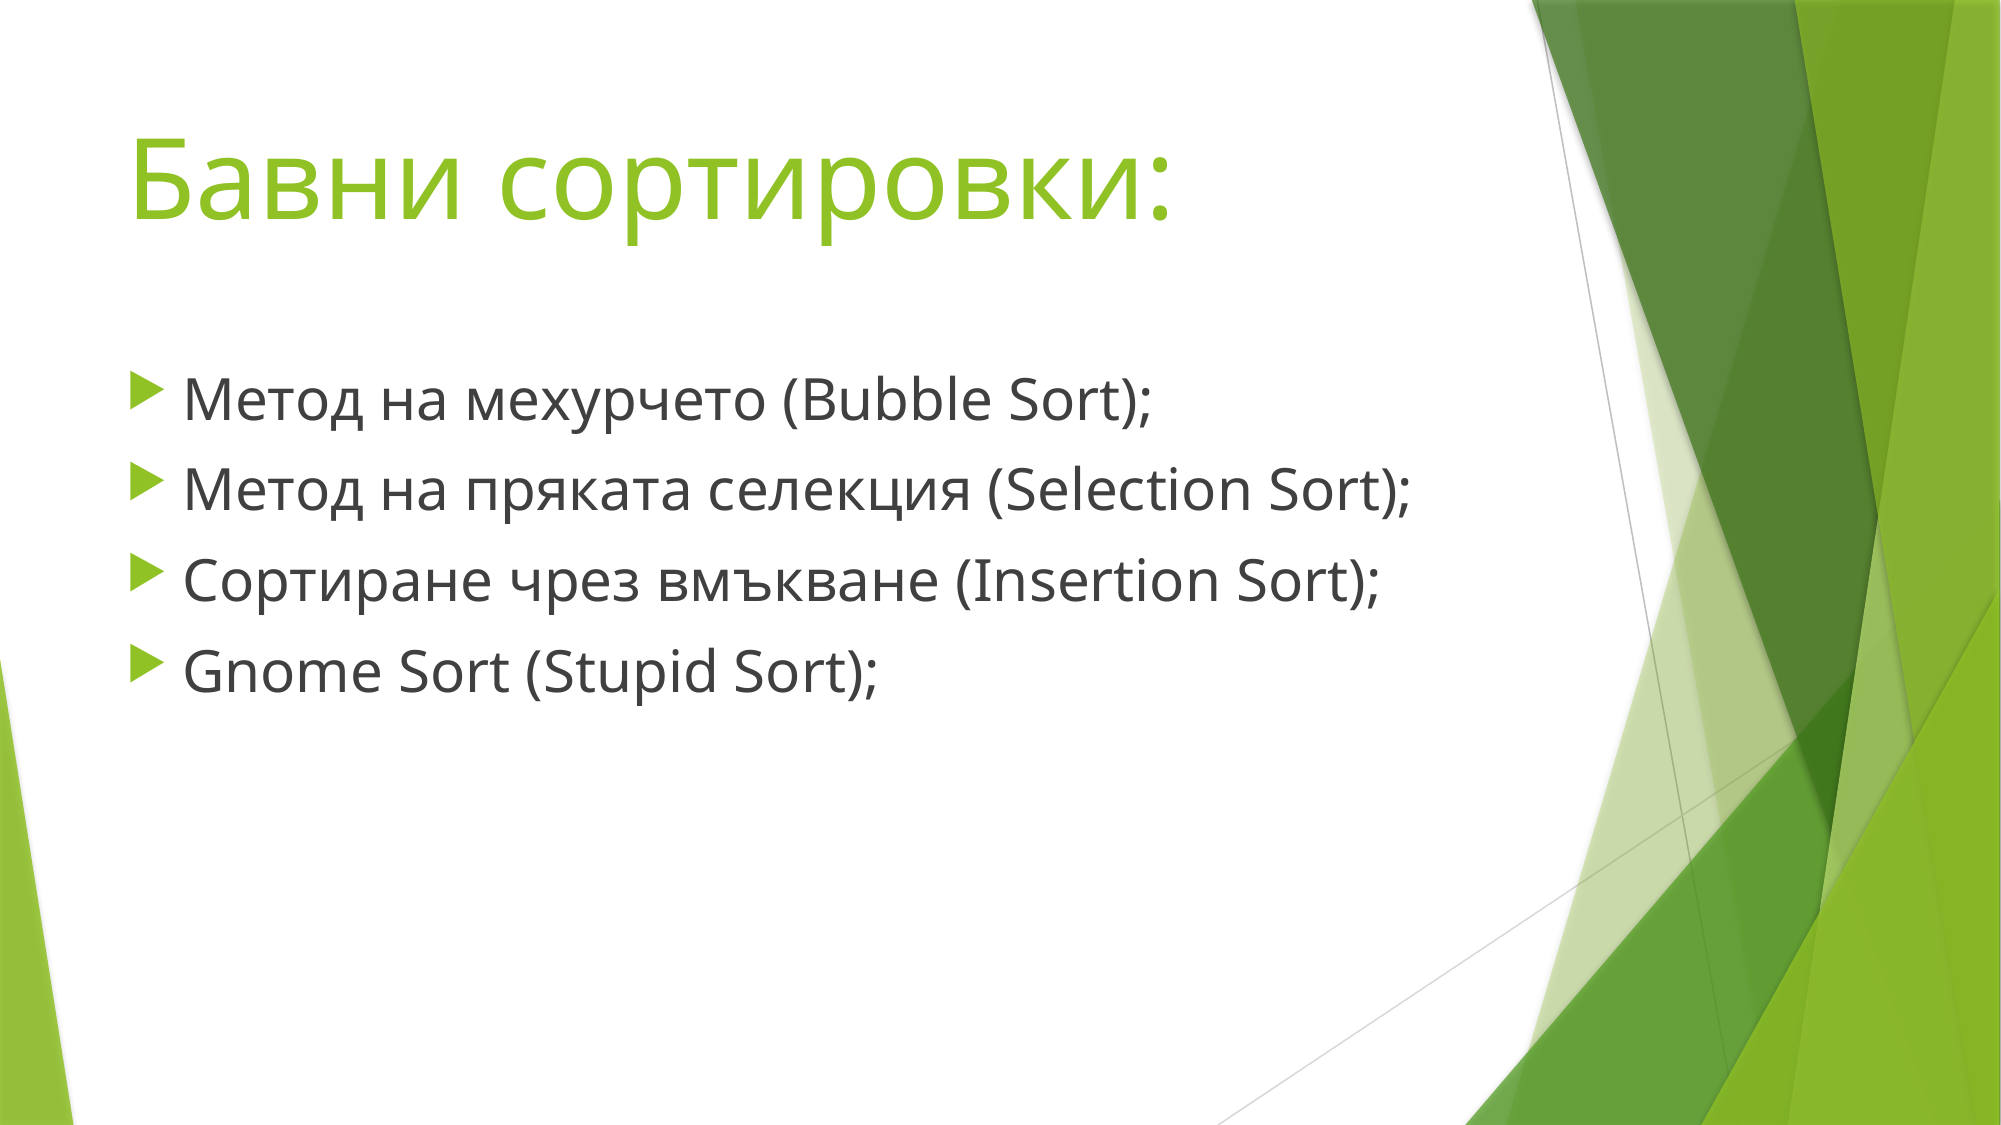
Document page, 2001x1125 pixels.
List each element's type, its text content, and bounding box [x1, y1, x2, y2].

list Метод на мехурчето (Bubble Sort); Метод на пряката селекция (Selection Sort); Сортиране чрез вмъкване (Insertion Sort); Gnome Sort (Stupid Sort); [111, 354, 1522, 992]
title Бавни сортировки: [111, 99, 1522, 317]
